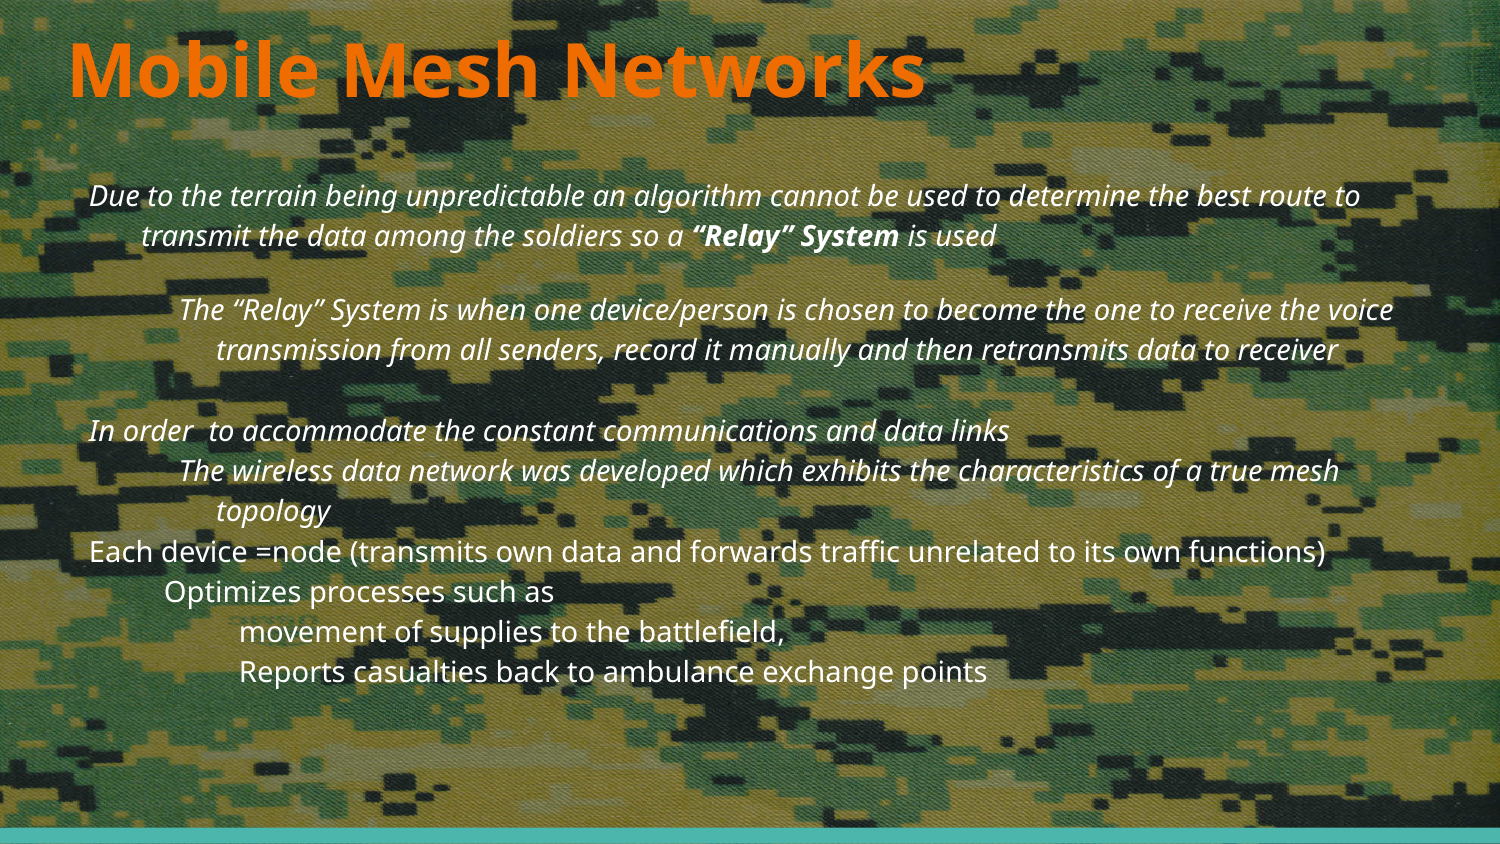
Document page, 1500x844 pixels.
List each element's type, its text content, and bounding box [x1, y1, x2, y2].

picture [0, 0, 1500, 827]
list Due to the terrain being unpredictable an algorithm cannot be used to determine the best route to transmit the data among the soldiers so a “Relay” System is used The “Relay” System is when one device/person is chosen to become the one to receive the voice transmission from all senders, record it manually and then retransmits data to receiver In order to accommodate the constant communications and data links The wireless data network was developed which exhibits the characteristics of a true mesh topology Each device =node (transmits own data and forwards traffic unrelated to its own functions) Optimizes processes such as movement of supplies to the battlefield, Reports casualties back to ambulance exchange points [51, 156, 1449, 844]
title Mobile Mesh Networks [51, 7, 1449, 124]
